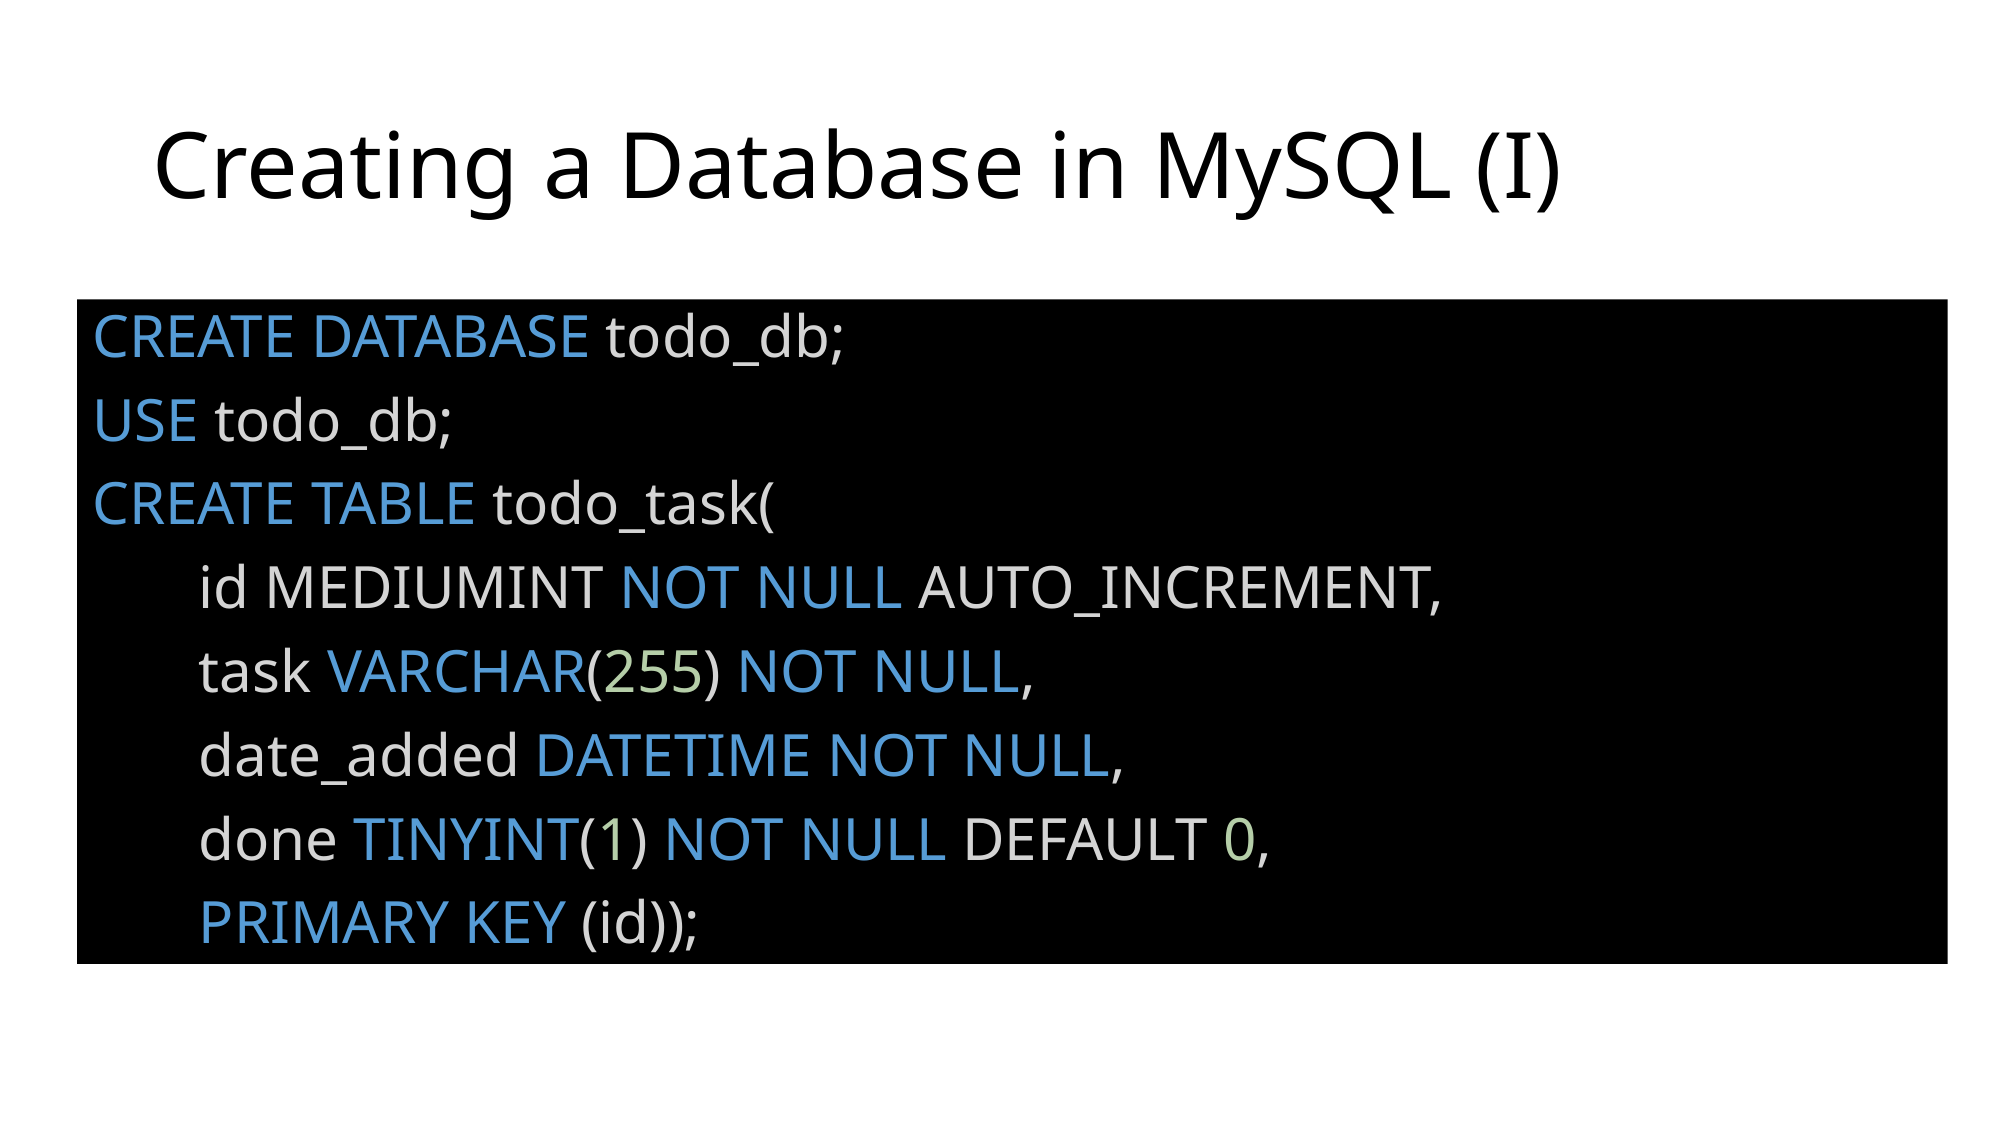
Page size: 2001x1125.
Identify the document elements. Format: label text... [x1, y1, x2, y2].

title Creating a Database in MySQL (I) [137, 59, 1863, 278]
text_box CREATE DATABASE todo_db; USE todo_db; CREATE TABLE todo_task( id MEDIUMINT NOT NULL AUTO_INCREMENT, task VARCHAR(255) NOT NULL, date_added DATETIME NOT NULL, done TINYINT(1) NOT NULL DEFAULT 0, PRIMARY KEY (id)); [77, 299, 1948, 964]
